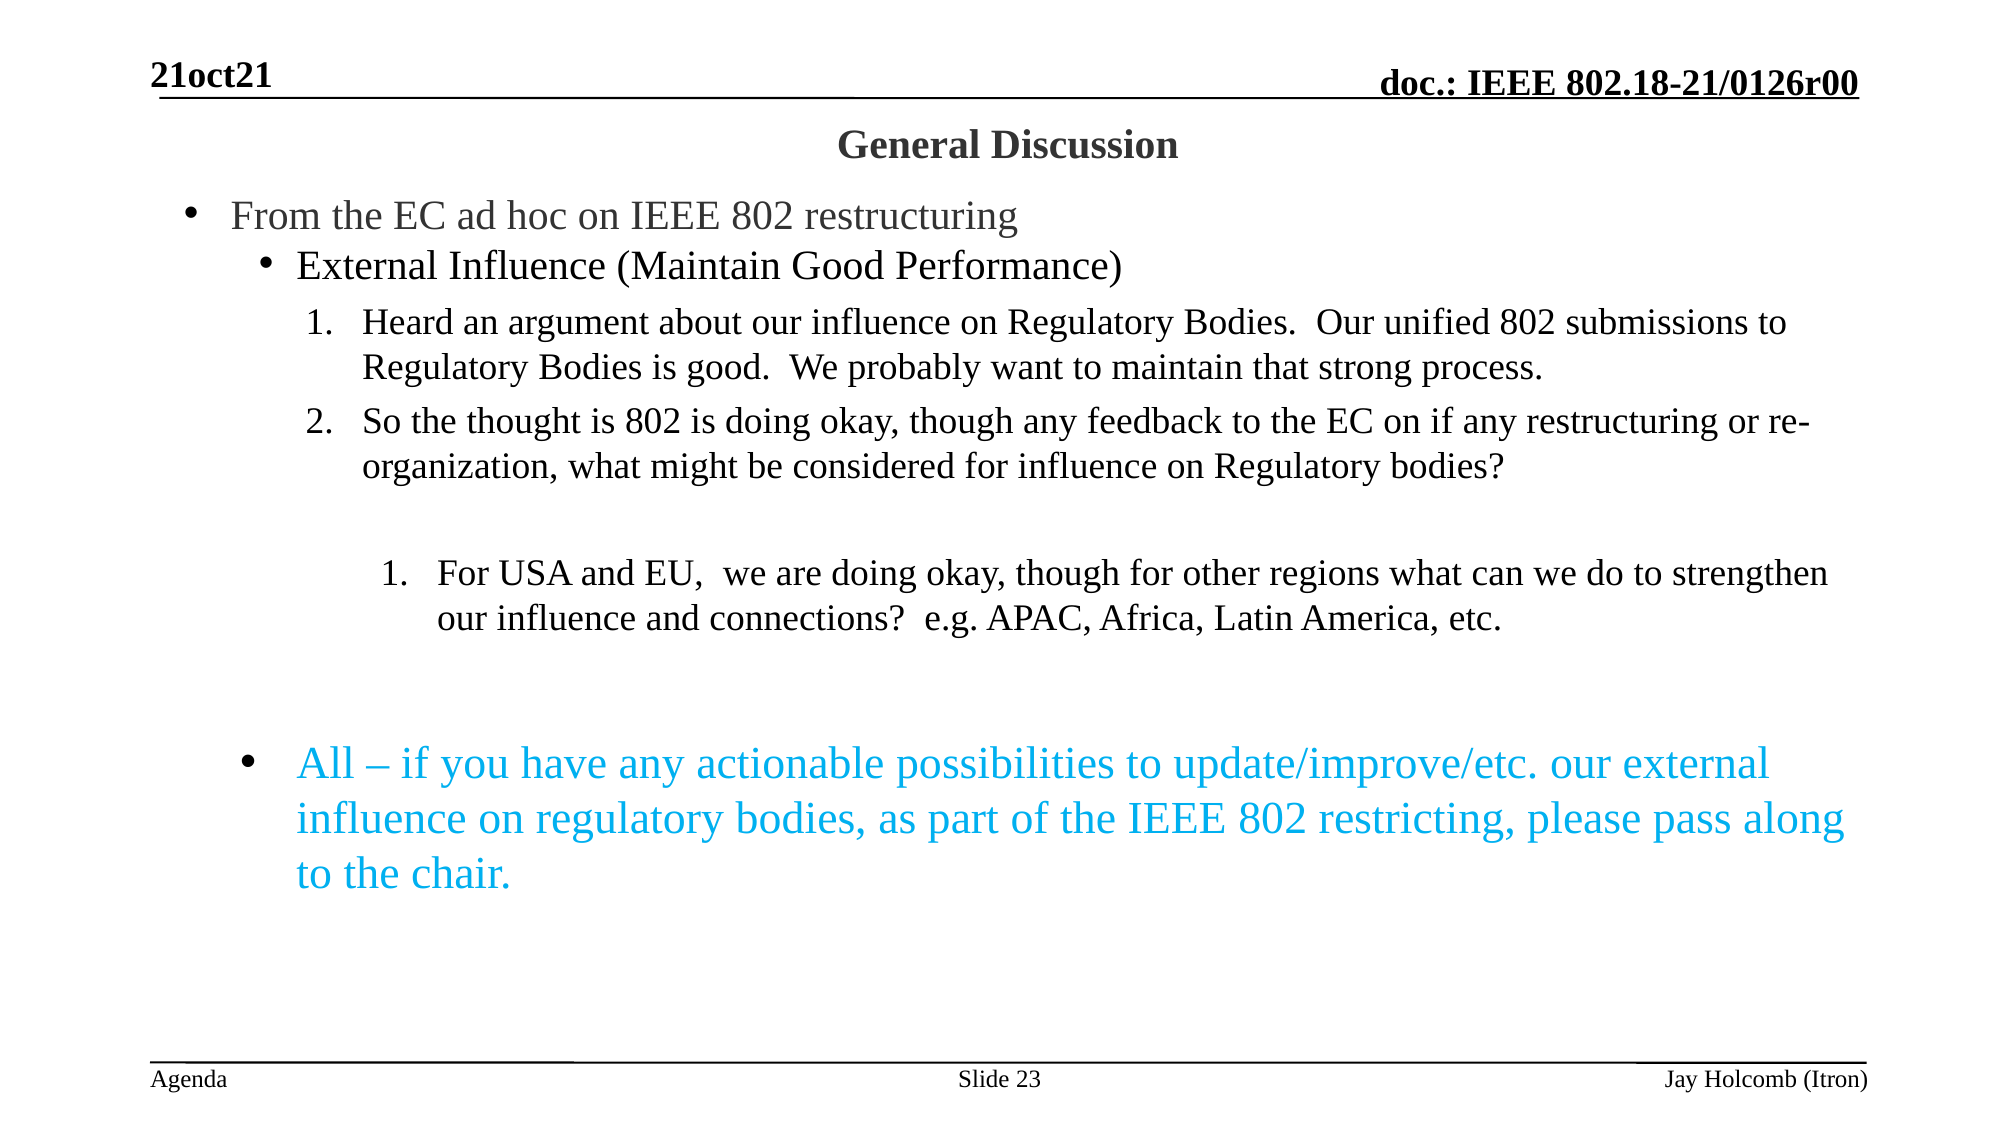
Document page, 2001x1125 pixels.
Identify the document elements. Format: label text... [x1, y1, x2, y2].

list From the EC ad hoc on IEEE 802 restructuring External Influence (Maintain Good Performance) Heard an argument about our influence on Regulatory Bodies. Our unified 802 submissions to Regulatory Bodies is good. We probably want to maintain that strong process. So the thought is 802 is doing okay, though any feedback to the EC on if any restructuring or re-organization, what might be considered for influence on Regulatory bodies? For USA and EU, we are doing okay, though for other regions what can we do to strengthen our influence and connections? e.g. APAC, Africa, Latin America, etc. All – if you have any actionable possibilities to update/improve/etc. our external influence on regulatory bodies, as part of the IEEE 802 restricting, please pass along to the chair. [149, 179, 1869, 1051]
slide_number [149, 49, 651, 95]
title General Discussion [364, 103, 1652, 180]
footer Jay Holcomb (Itron) [1171, 1061, 1869, 1093]
slide_number Slide 23 [933, 1061, 1067, 1123]
